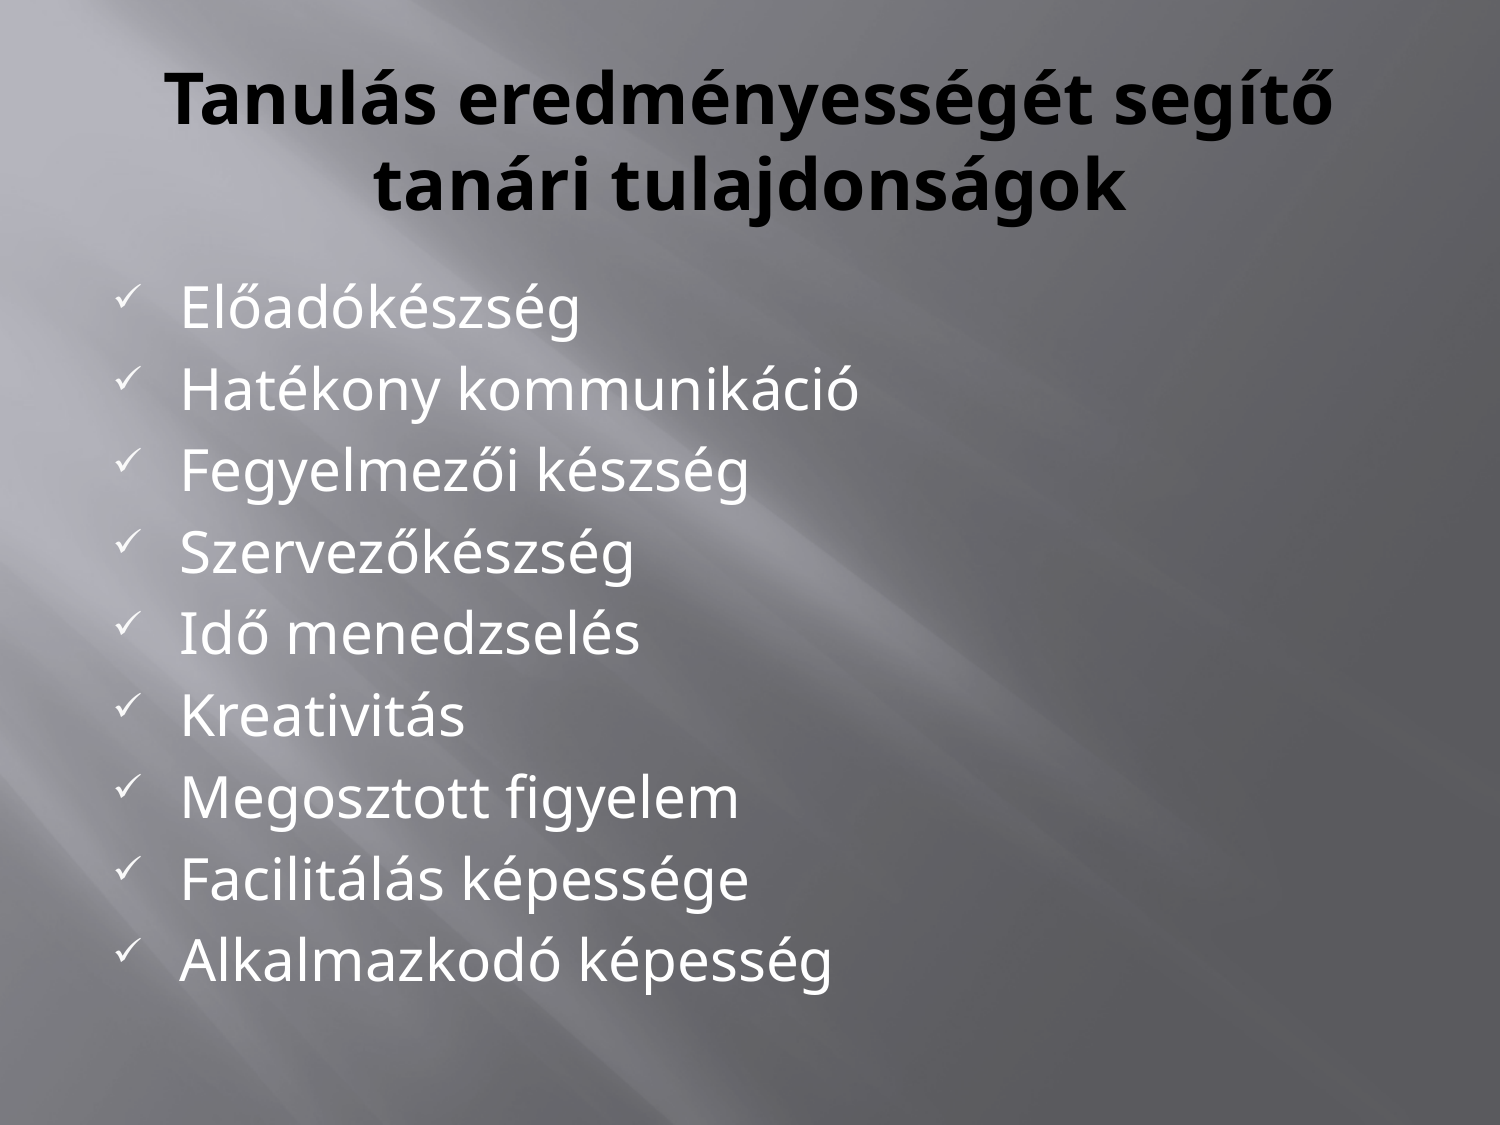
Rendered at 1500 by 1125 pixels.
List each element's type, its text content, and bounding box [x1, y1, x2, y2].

title Tanulás eredményességét segítő tanári tulajdonságok [75, 45, 1425, 233]
list Előadókészség Hatékony kommunikáció Fegyelmezői készség Szervezőkészség Idő menedzselés Kreativitás Megosztott figyelem Facilitálás képessége Alkalmazkodó képesség [75, 262, 1425, 1035]
